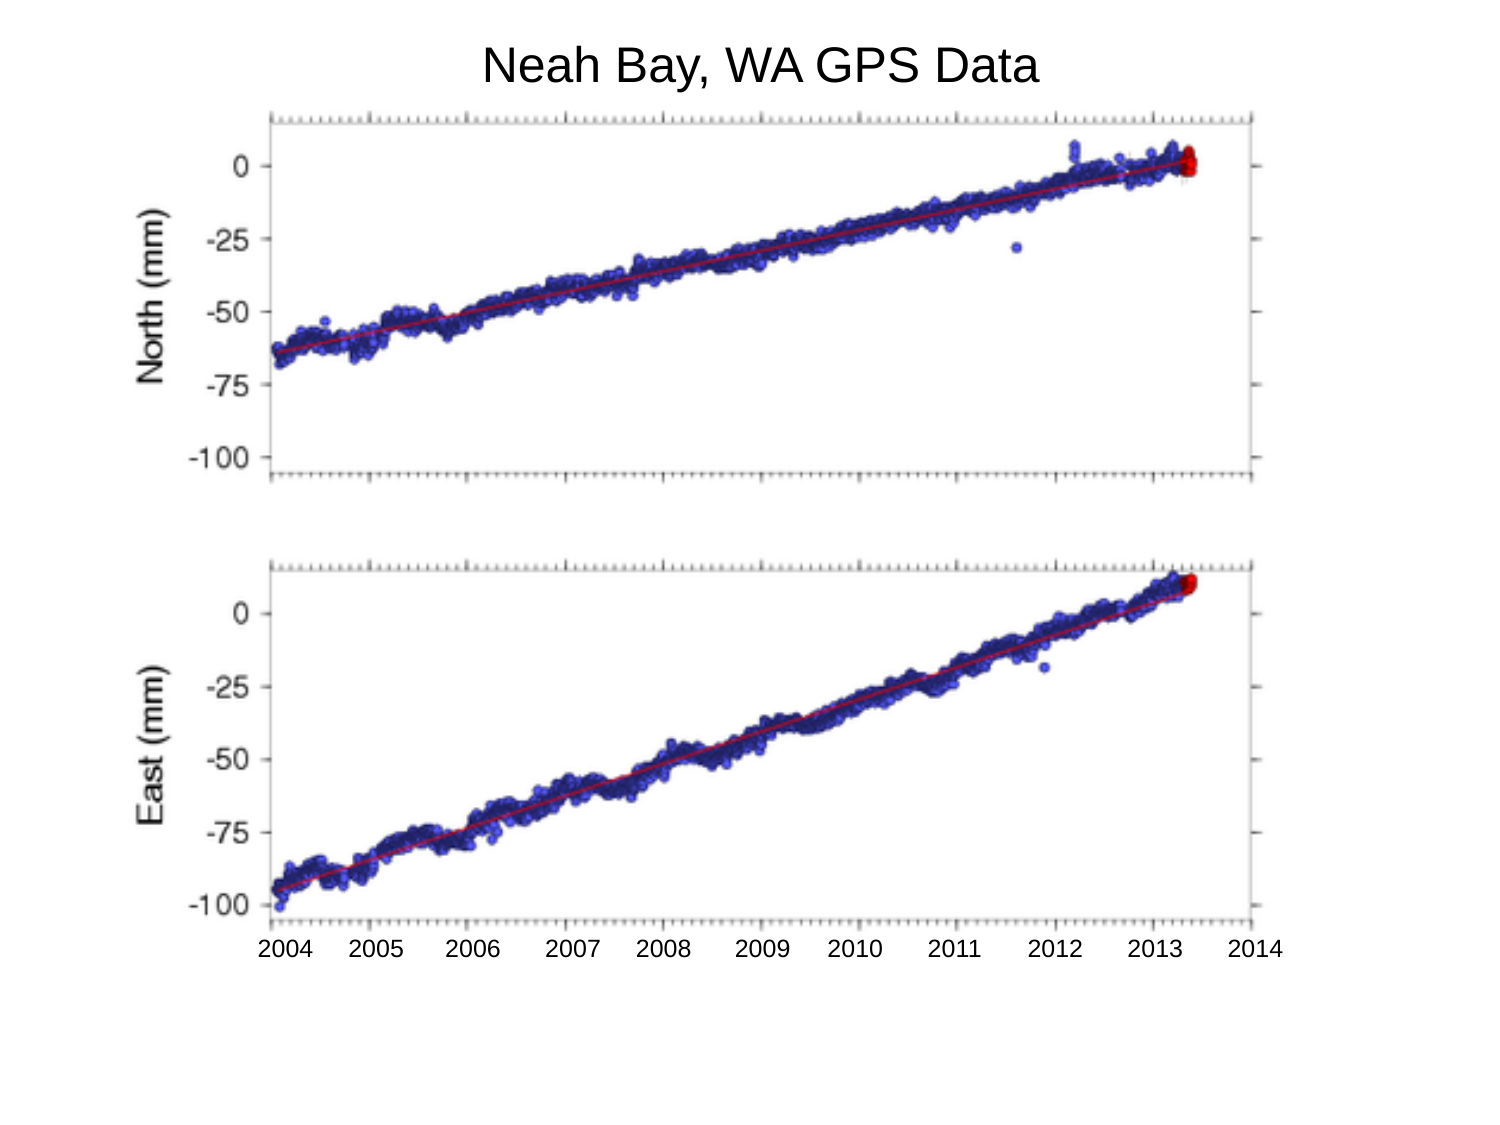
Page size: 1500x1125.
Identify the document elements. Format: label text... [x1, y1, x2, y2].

picture [132, 99, 1322, 963]
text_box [234, 924, 1300, 979]
text_box Neah Bay, WA GPS Data [467, 24, 1056, 98]
